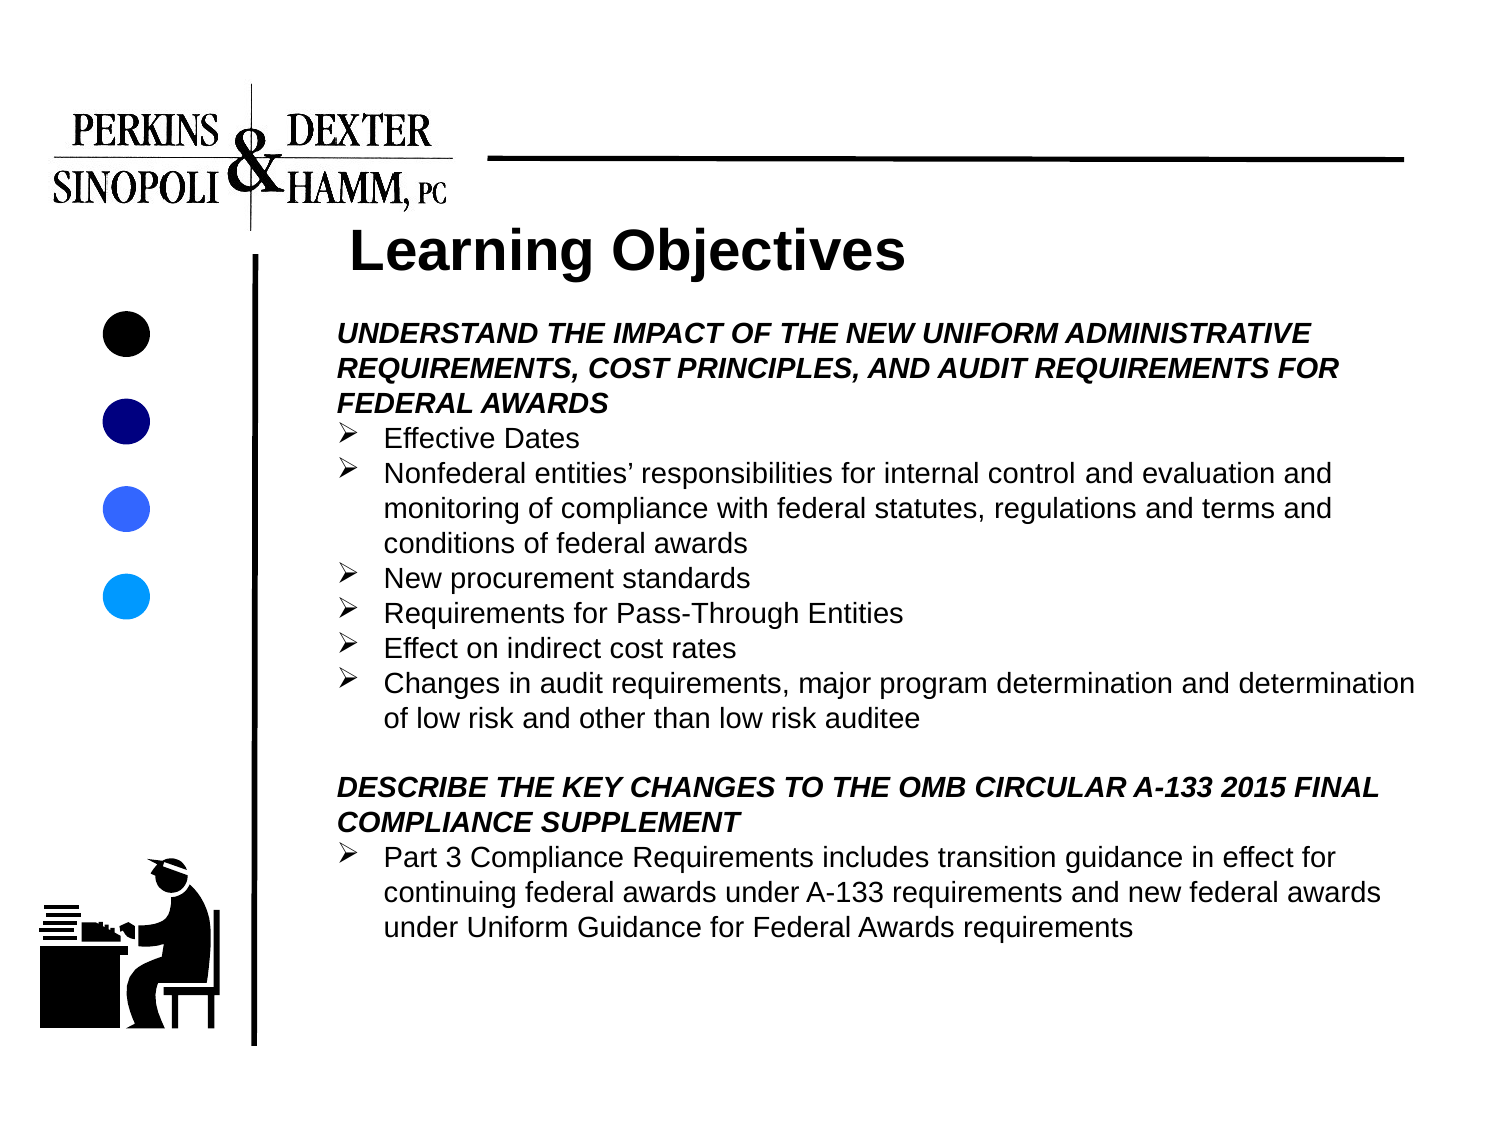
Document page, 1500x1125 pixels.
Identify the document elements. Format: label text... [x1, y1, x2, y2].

subtitle Learning Objectives [334, 217, 1460, 331]
picture [23, 79, 478, 231]
text_box UNDERSTAND THE IMPACT OF THE NEW UNIFORM ADMINISTRATIVE REQUIREMENTS, COST PRINCIPLES, AND AUDIT REQUIREMENTS FOR FEDERAL AWARDS Effective Dates Nonfederal entities’ responsibilities for internal control and evaluation and monitoring of compliance with federal statutes, regulations and terms and conditions of federal awards New procurement standards Requirements for Pass-Through Entities Effect on indirect cost rates Changes in audit requirements, major program determination and determination of low risk and other than low risk auditee DESCRIBE THE KEY CHANGES TO THE OMB CIRCULAR A-133 2015 FINAL COMPLIANCE SUPPLEMENT Part 3 Compliance Requirements includes transition guidance in effect for continuing federal awards under A-133 requirements and new federal awards under Uniform Guidance for Federal Awards requirements [322, 306, 1435, 986]
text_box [38, 857, 221, 1029]
